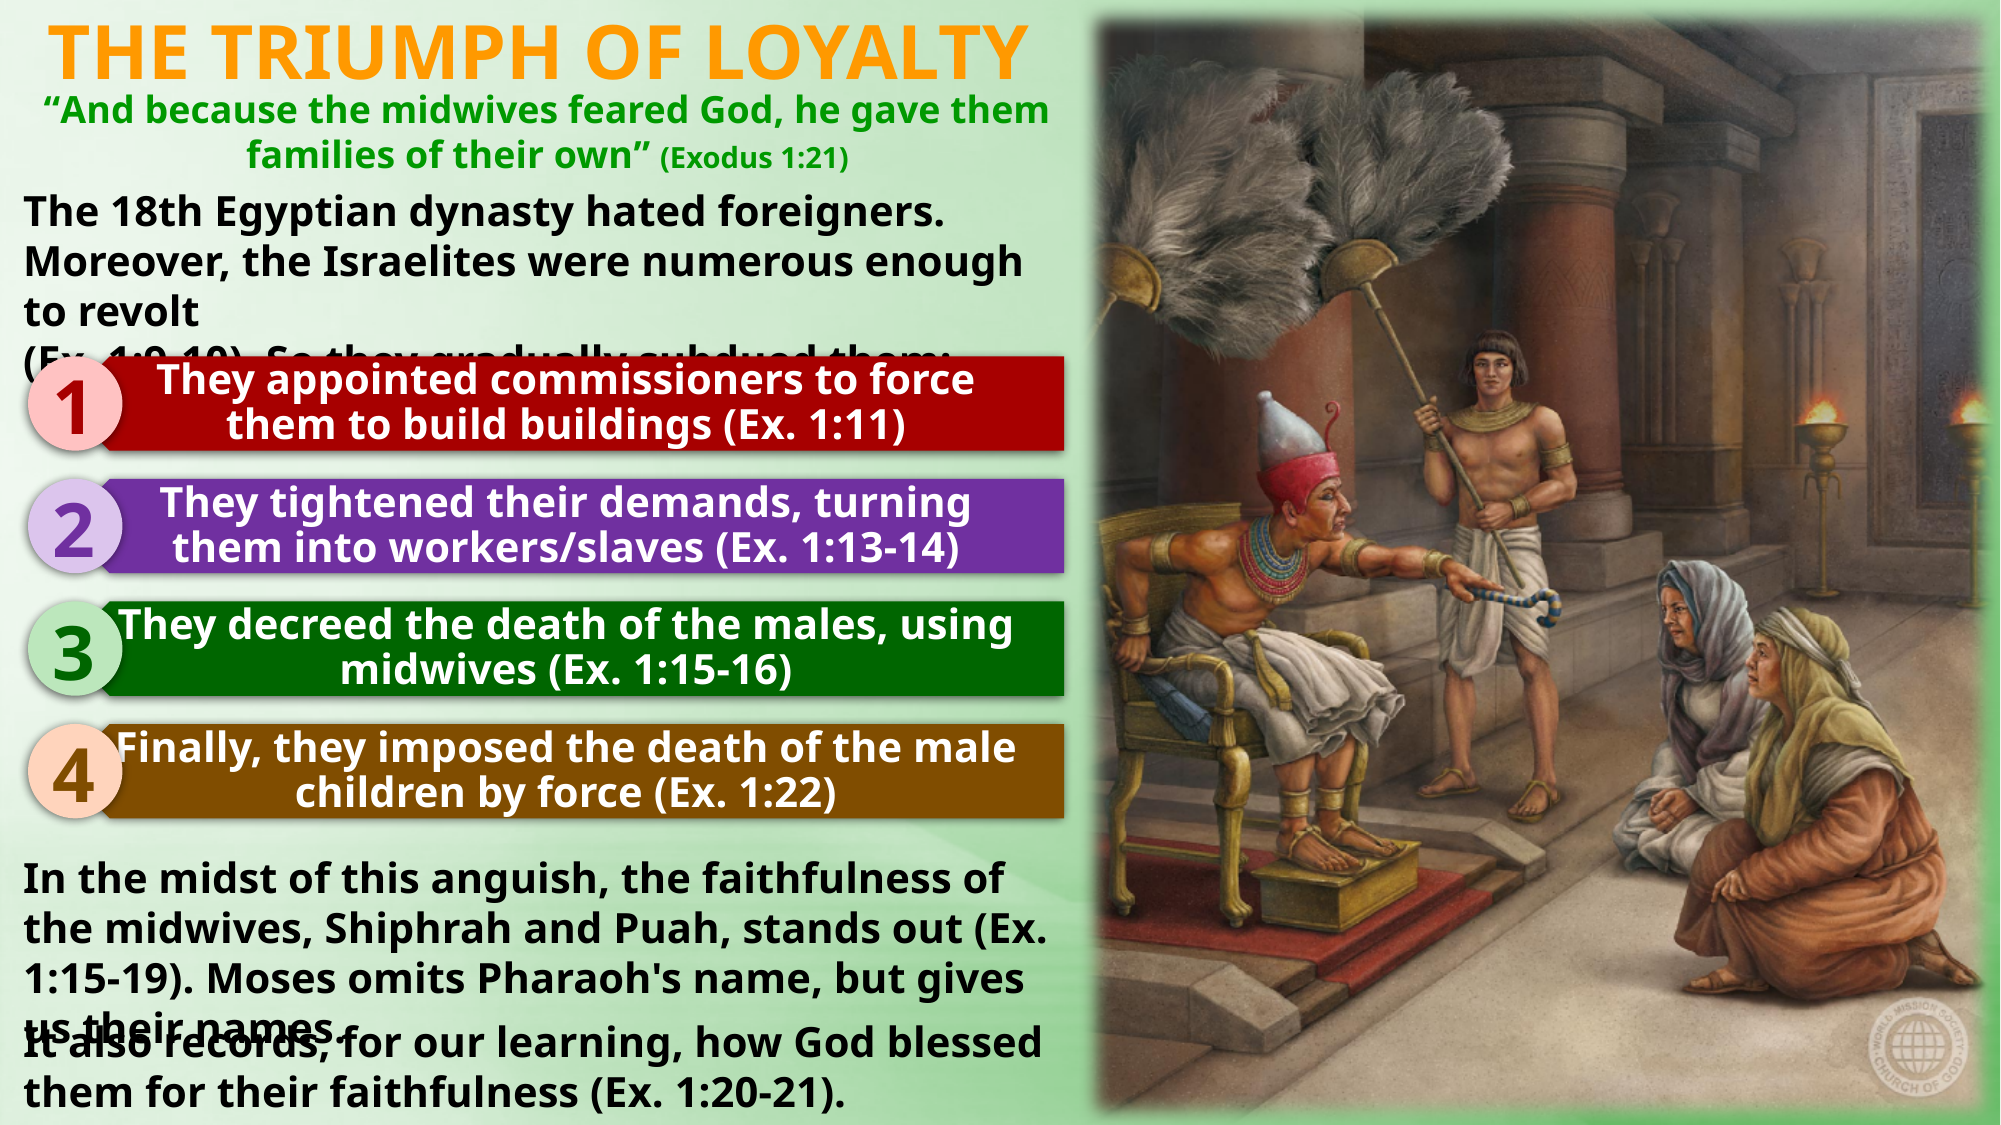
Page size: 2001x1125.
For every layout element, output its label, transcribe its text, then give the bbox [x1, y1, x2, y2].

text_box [27, 355, 1065, 820]
text_box “And because the midwives feared God, he gave them families of their own” (Exodus 1:21) [8, 78, 1079, 177]
text_box In the midst of this anguish, the faithfulness of the midwives, Shiphrah and Puah, stands out (Ex. 1:15-19). Moses omits Pharaoh's name, but gives us their names. [8, 844, 1079, 1008]
picture [1079, 1, 2000, 1125]
text_box 1 [37, 351, 110, 355]
text_box 4 [37, 820, 110, 826]
text_box THE TRIUMPH OF LOYALTY [0, 0, 1078, 102]
text_box It also records, for our learning, how God blessed them for their faithfulness (Ex. 1:20-21). [8, 1008, 1079, 1124]
text_box The 18th Egyptian dynasty hated foreigners. Moreover, the Israelites were numerous enough to revolt (Ex. 1:9-10). So they gradually subdued them: [8, 177, 1079, 393]
